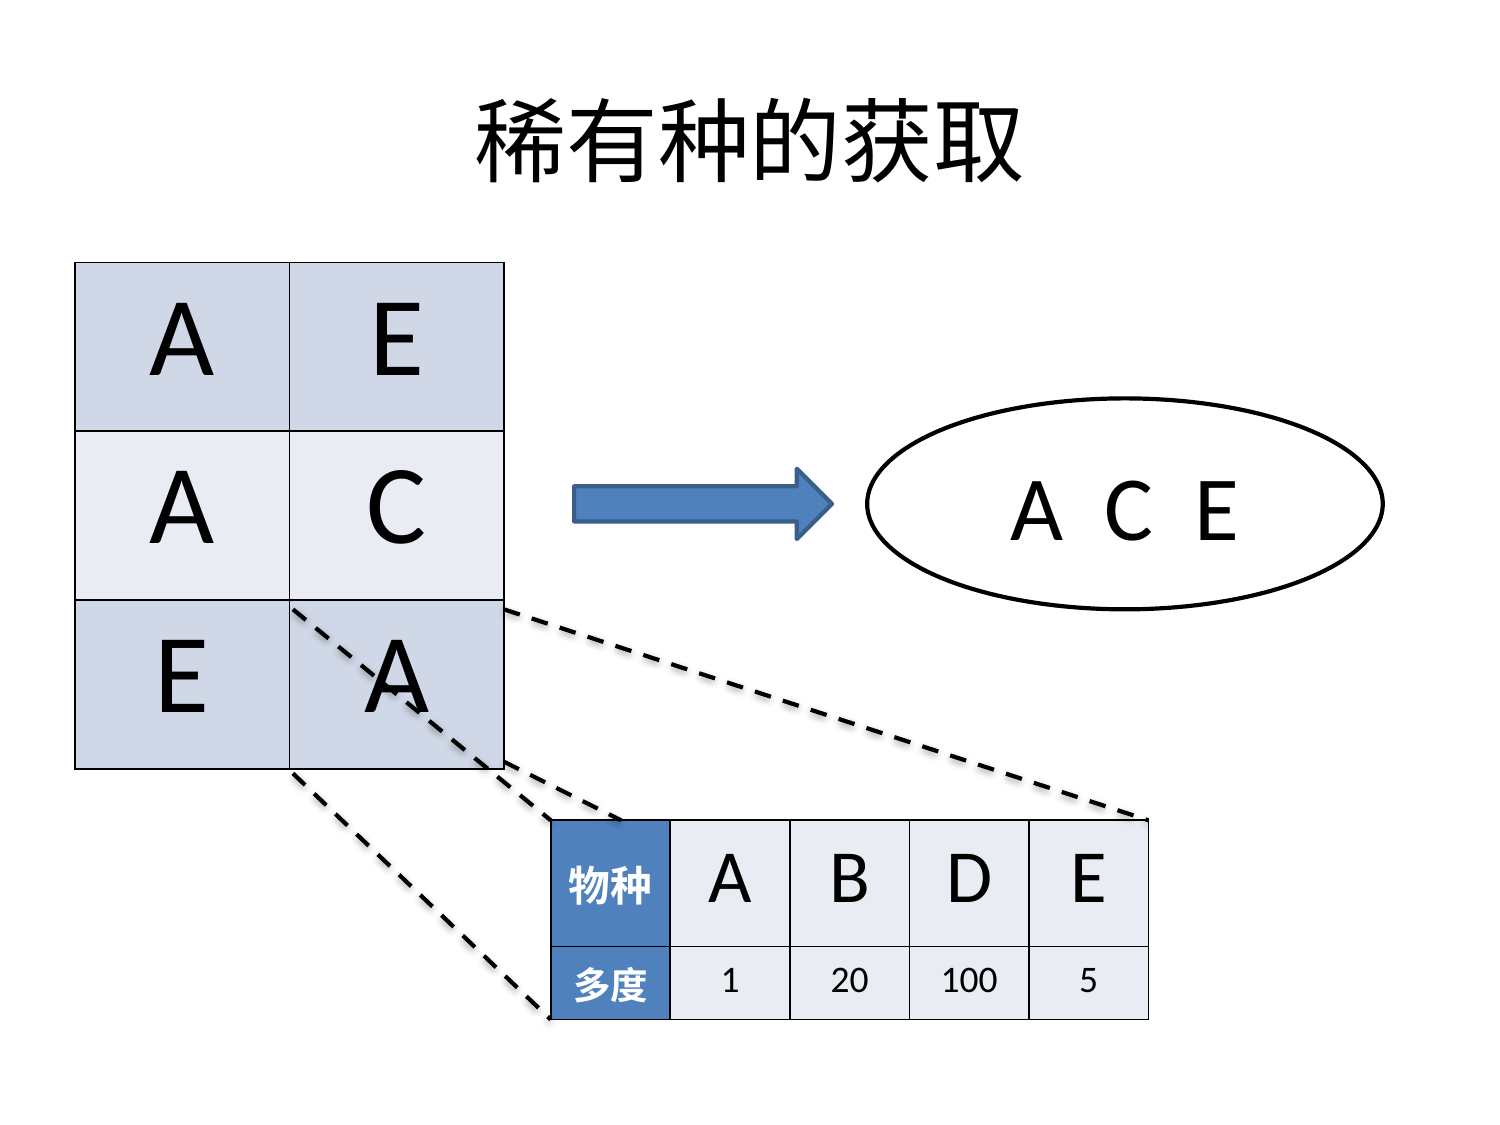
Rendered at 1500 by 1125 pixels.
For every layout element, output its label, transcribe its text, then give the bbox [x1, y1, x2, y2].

table_header D [910, 830, 1028, 946]
title 稀有种的获取 [75, 45, 1425, 233]
table_header E [290, 263, 503, 430]
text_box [503, 609, 1149, 821]
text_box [292, 829, 551, 1020]
table_cell 1 [671, 947, 789, 1019]
table_cell 20 [791, 947, 909, 1019]
table_cell A [76, 432, 289, 599]
text_box A C E [865, 396, 1385, 611]
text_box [503, 761, 622, 821]
table_cell A [290, 601, 503, 608]
table_header B [791, 830, 909, 946]
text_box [292, 609, 501, 821]
table_cell 多度 [557, 947, 669, 1019]
table_cell E [76, 601, 289, 768]
table_cell 100 [910, 947, 1028, 1019]
table_header 物种 [557, 830, 669, 946]
text_box [572, 466, 835, 541]
table_header A [671, 830, 789, 946]
table_cell C [290, 432, 503, 599]
table_cell 5 [1030, 947, 1148, 1019]
table_header A [76, 263, 289, 430]
table_header E [1030, 830, 1148, 946]
